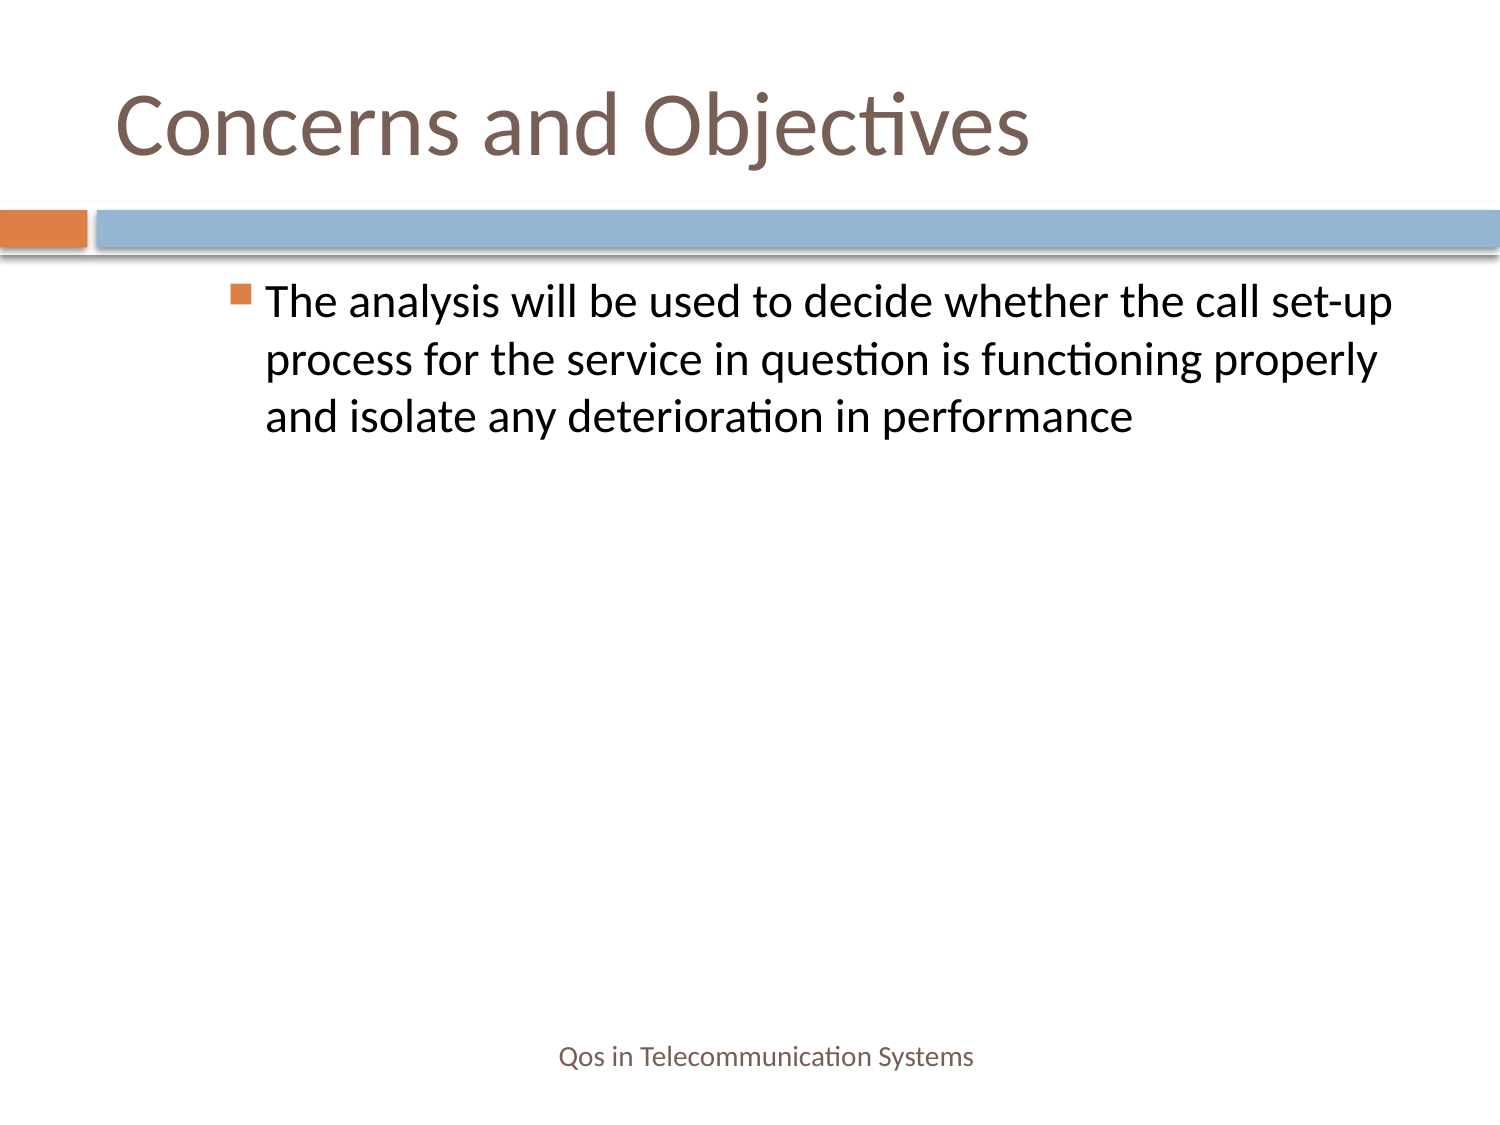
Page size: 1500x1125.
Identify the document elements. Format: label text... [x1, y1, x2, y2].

title Concerns and Objectives [100, 37, 1438, 200]
footer Qos in Telecommunication Systems [99, 1024, 990, 1085]
list The analysis will be used to decide whether the call set-up process for the service in question is functioning properly and isolate any deterioration in performance [100, 262, 1438, 1000]
